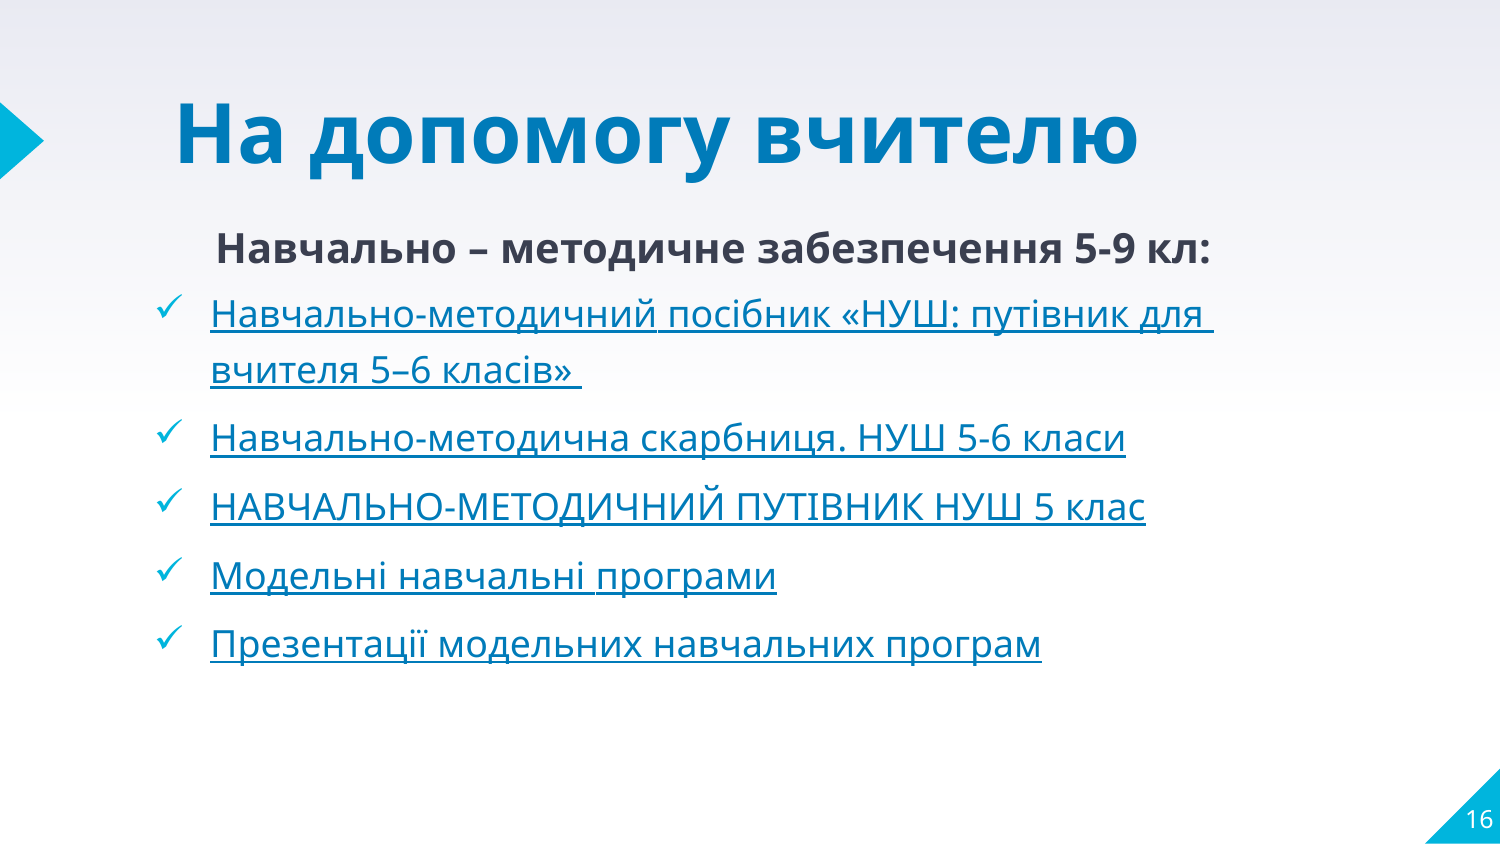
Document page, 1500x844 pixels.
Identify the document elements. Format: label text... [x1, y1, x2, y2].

list Навчально – методичне забезпечення 5-9 кл: Навчально-методичний посібник «НУШ: путівник для вчителя 5–6 класів» Навчально-методична скарбниця. НУШ 5-6 класи НАВЧАЛЬНО-МЕТОДИЧНИЙ ПУТІВНИК НУШ 5 клас Модельні навчальні програми Презентації модельних навчальних програм [135, 217, 1274, 687]
title На допомогу вчителю [75, 99, 1240, 200]
slide_number 16 [1418, 760, 1494, 838]
